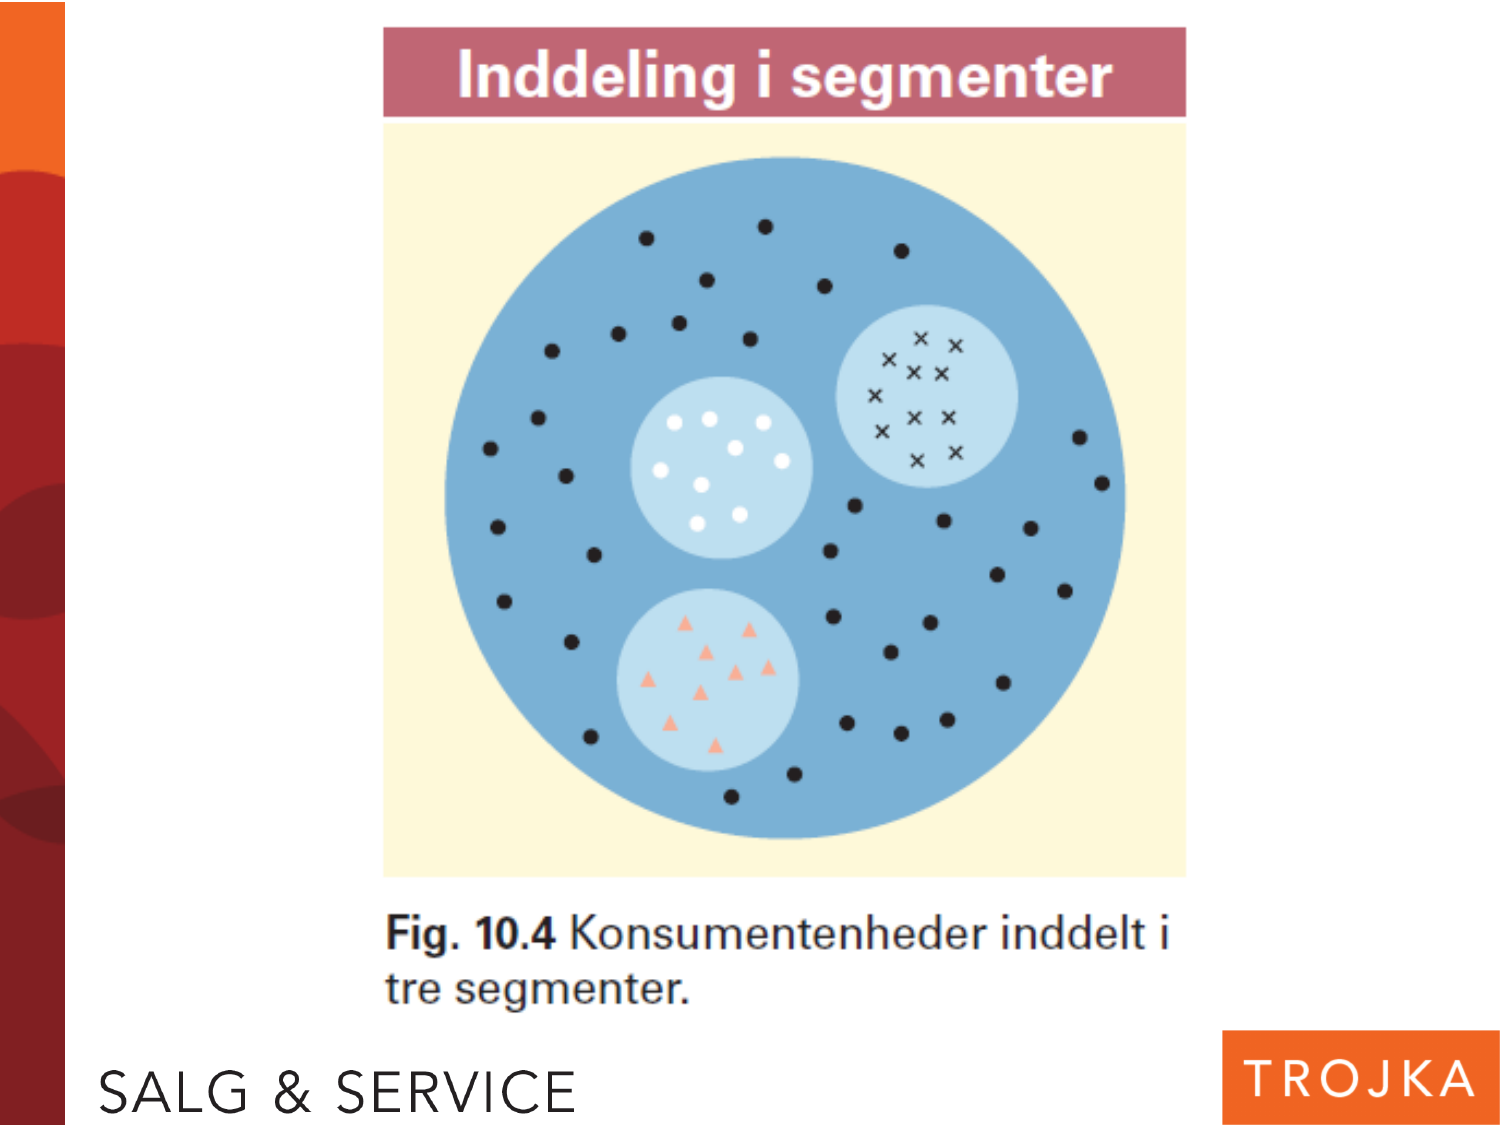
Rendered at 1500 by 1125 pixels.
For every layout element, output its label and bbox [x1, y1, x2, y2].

picture [0, 2, 65, 1125]
picture [1223, 1031, 1499, 1124]
picture [89, 1061, 586, 1125]
picture [359, 6, 1216, 1024]
